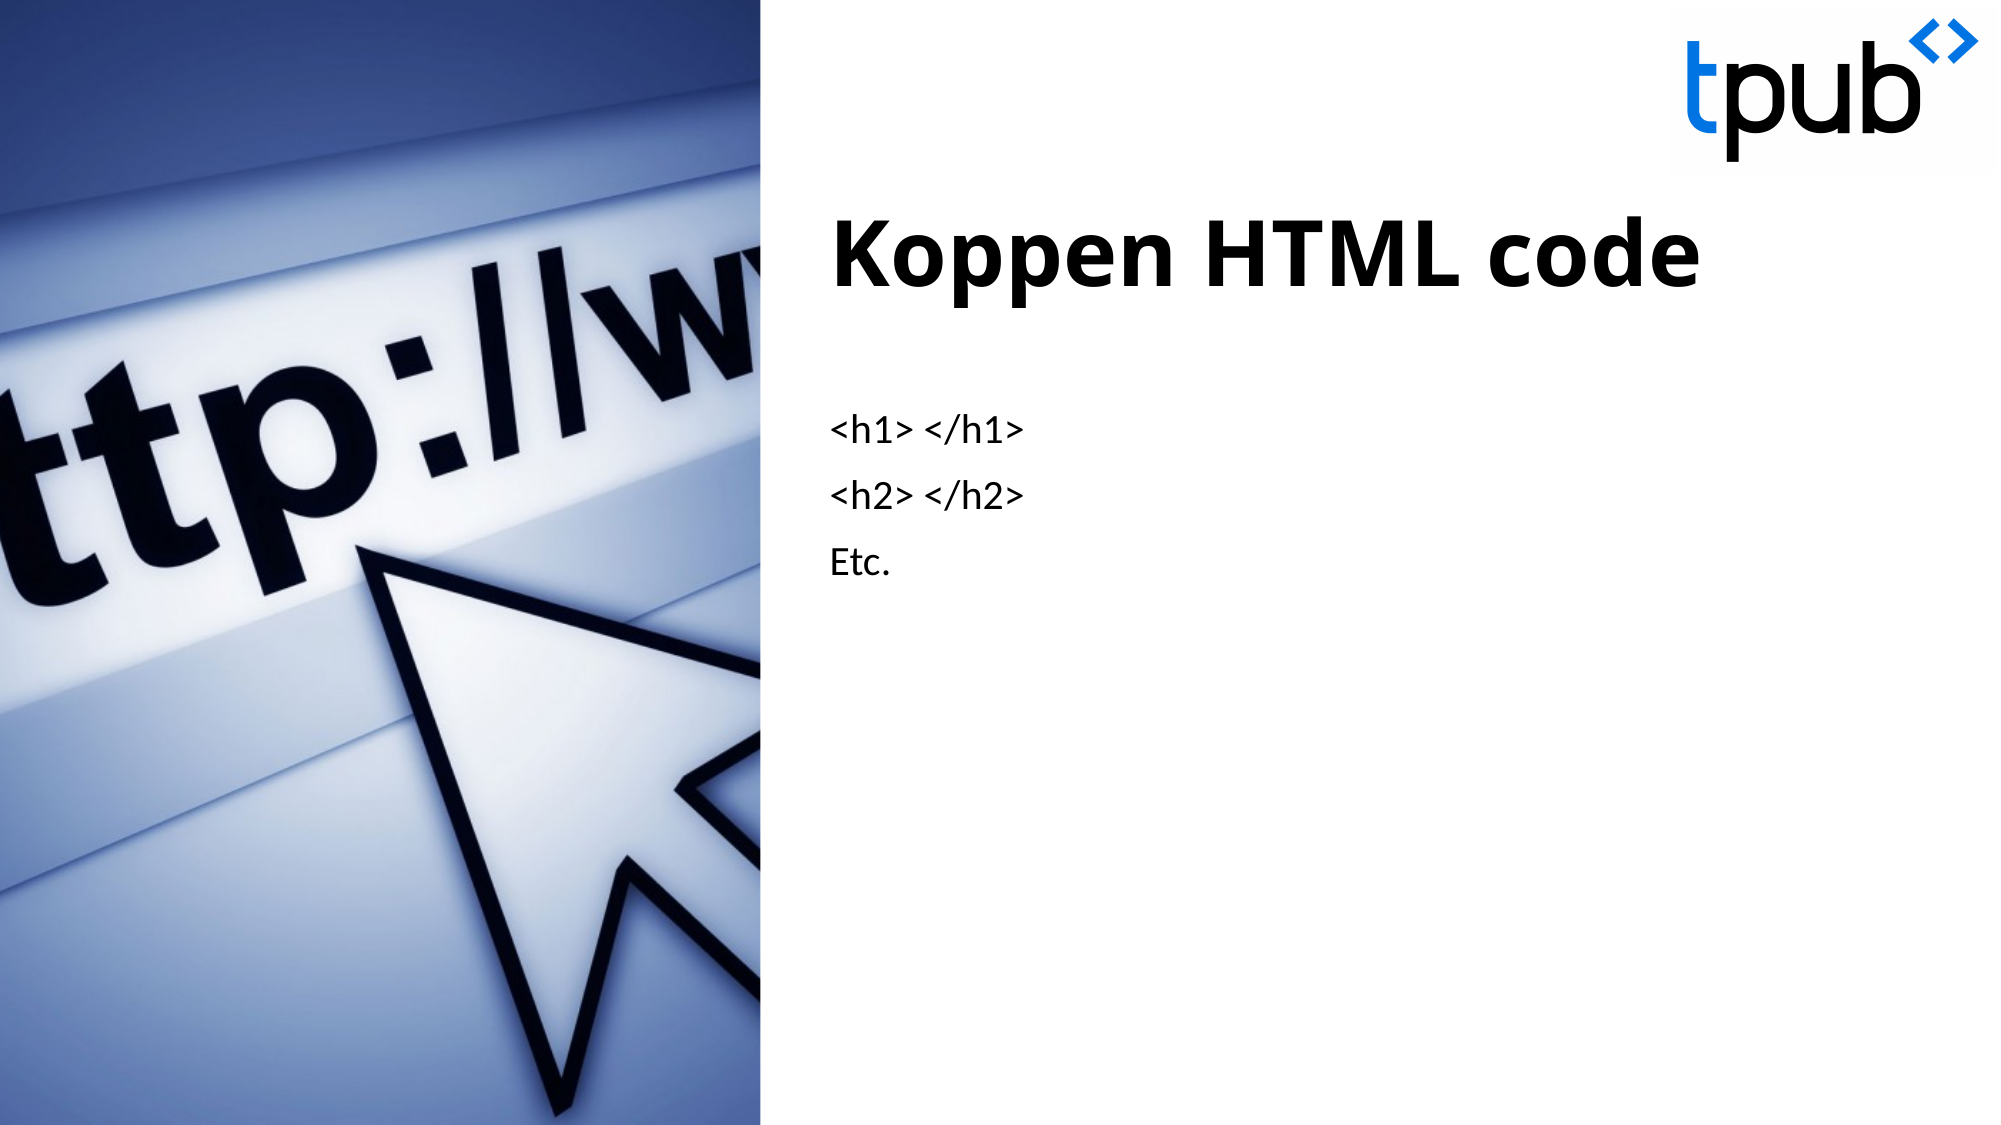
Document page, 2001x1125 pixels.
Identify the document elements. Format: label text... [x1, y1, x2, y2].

picture [0, 0, 761, 1125]
picture [1668, 6, 1997, 174]
title Koppen HTML code [814, 103, 1895, 315]
list <h1> </h1> <h2> </h2> Etc. [814, 399, 1895, 1021]
